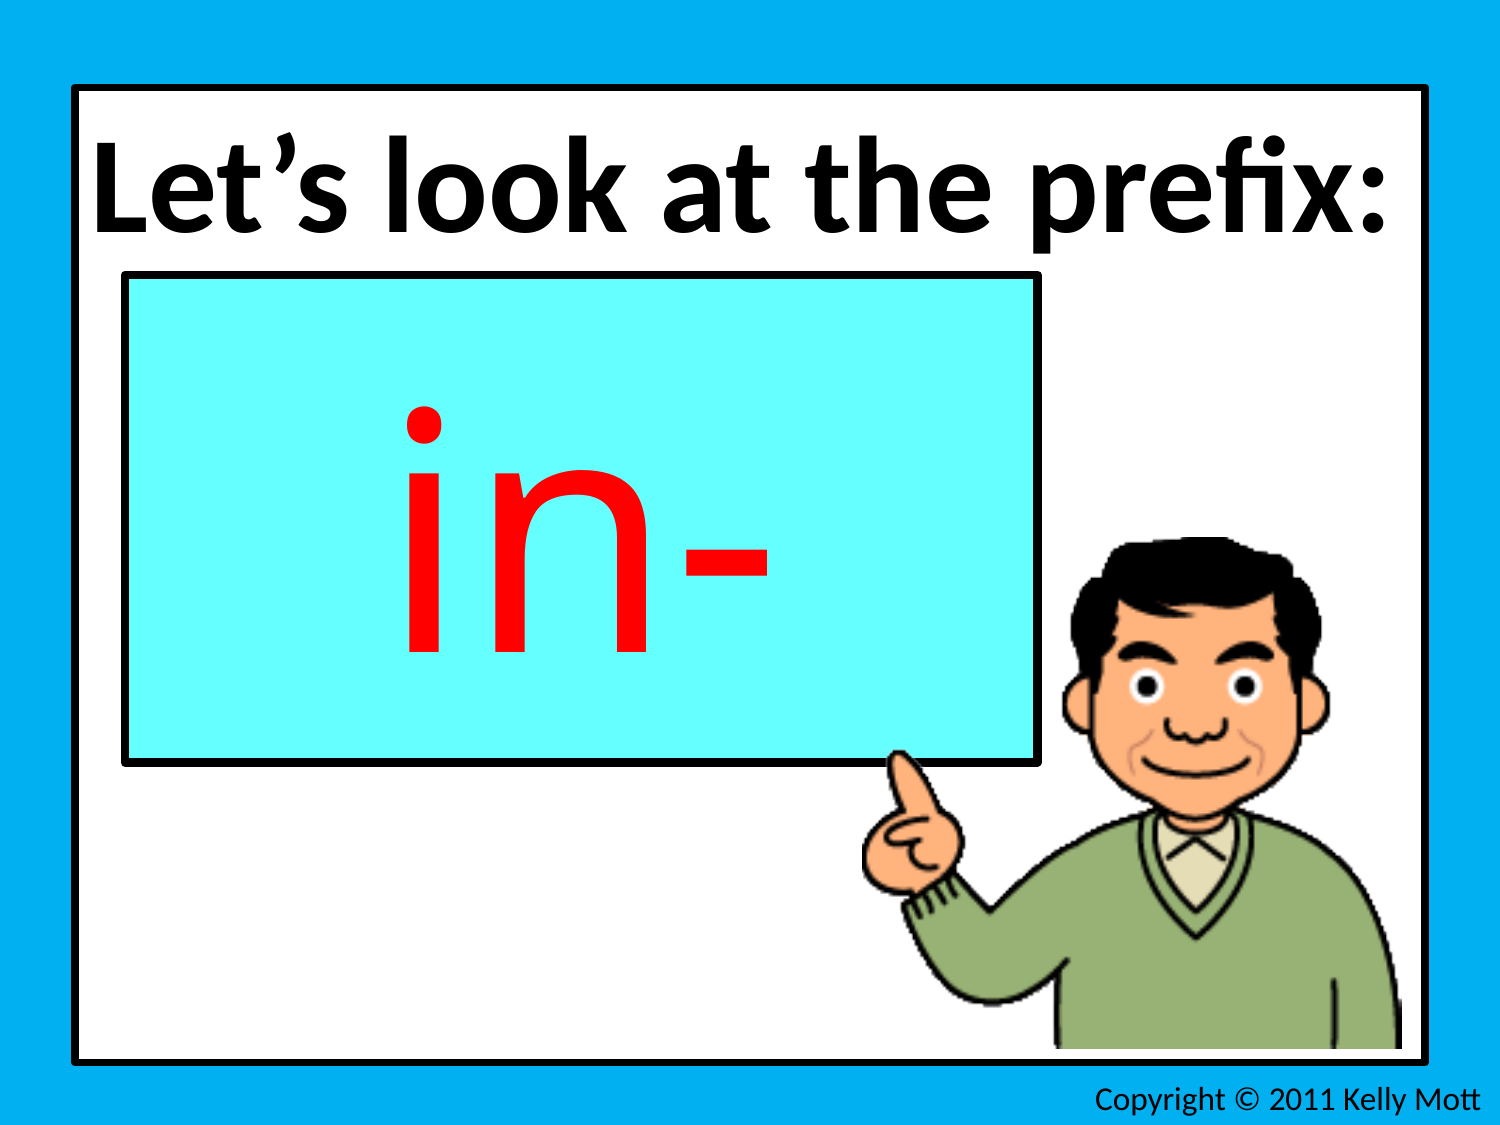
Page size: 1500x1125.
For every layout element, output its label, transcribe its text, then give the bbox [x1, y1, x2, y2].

picture [72, 85, 1428, 1065]
text_box in- [123, 273, 1040, 765]
list Let’s look at the prefix: [75, 87, 1425, 1063]
text_box Copyright © 2011 Kelly Mott [1080, 1069, 1497, 1125]
